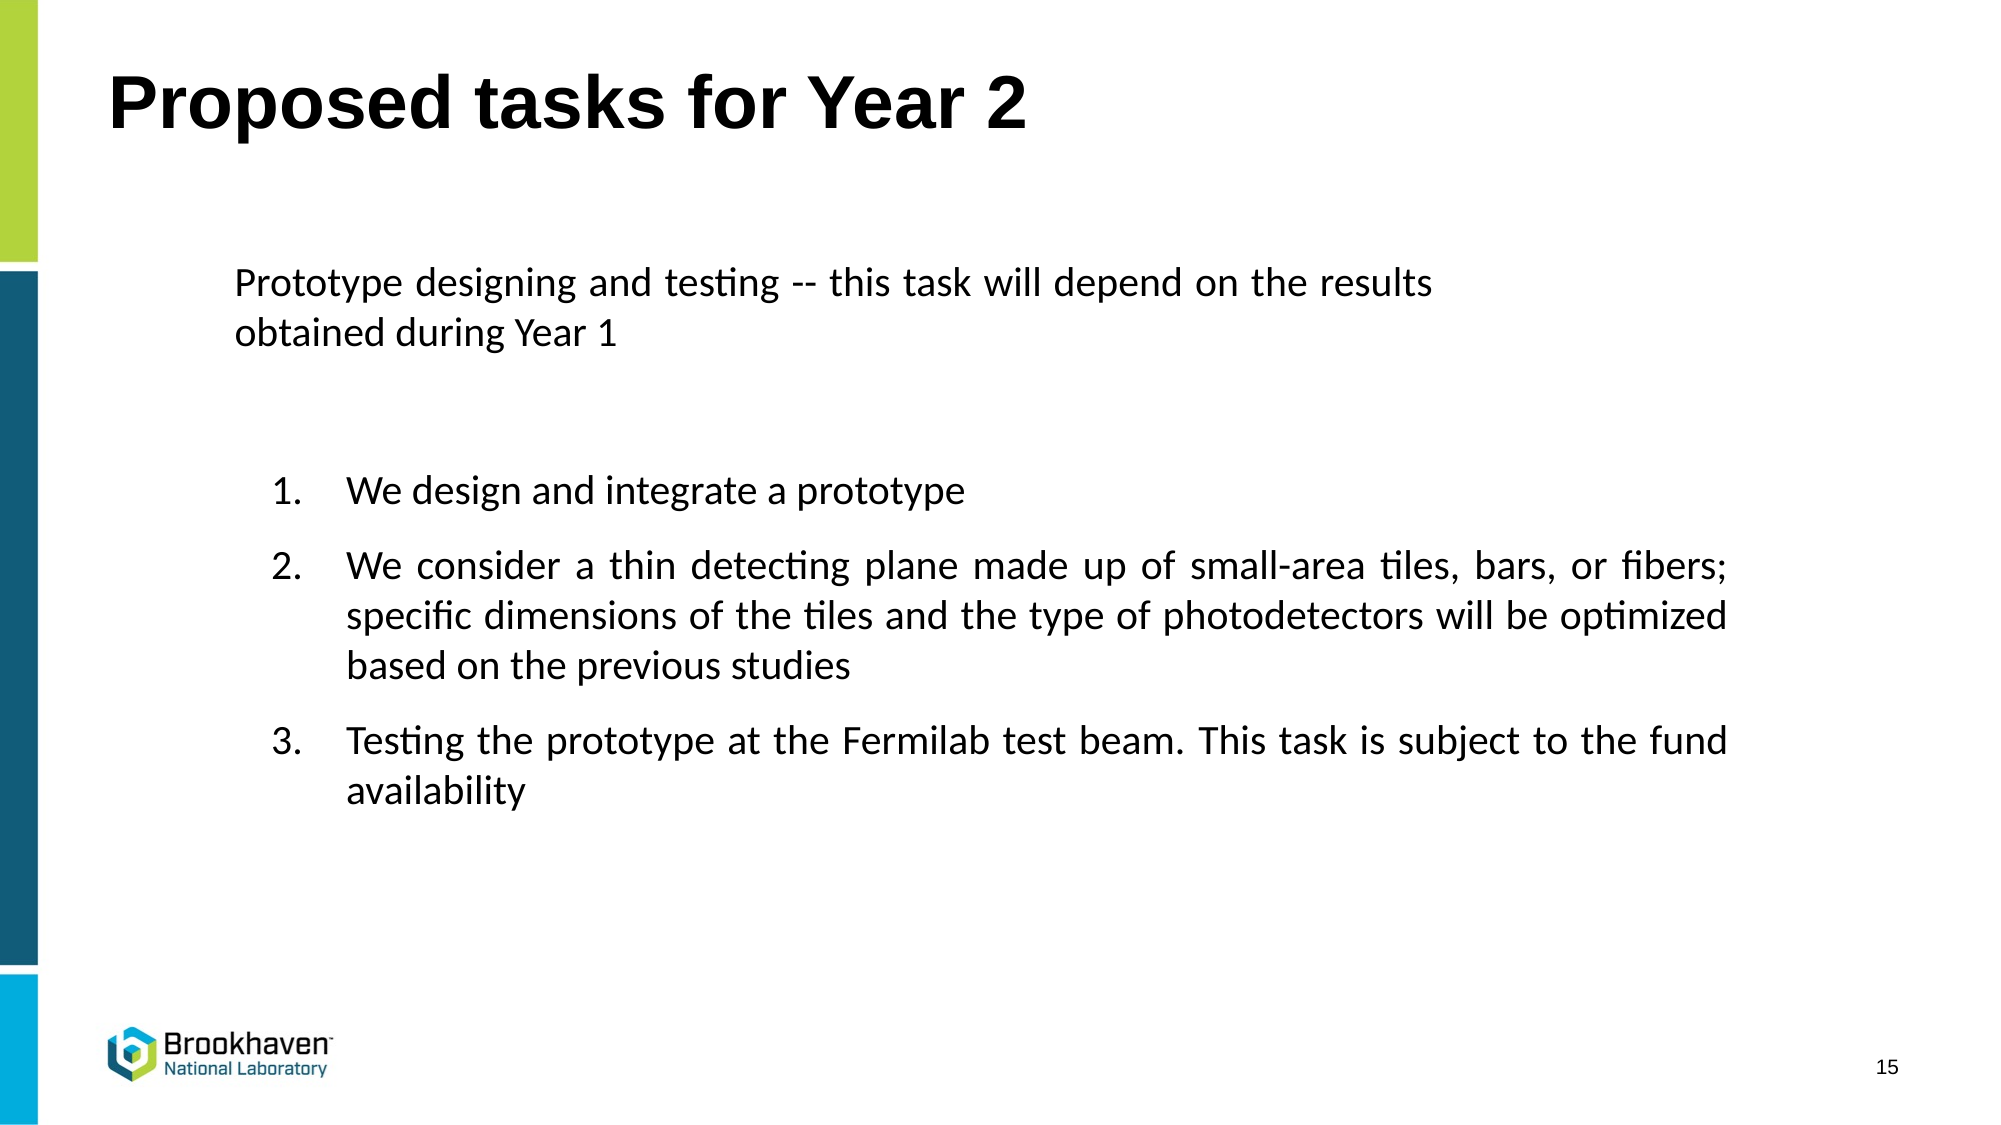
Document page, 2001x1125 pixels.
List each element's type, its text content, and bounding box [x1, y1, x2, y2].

slide_number 15 [1835, 1036, 1907, 1097]
picture [0, 0, 2001, 1125]
title Proposed tasks for Year 2 [93, 59, 1907, 149]
text_box Prototype designing and testing -- this task will depend on the results obtained during Year 1 [219, 247, 1449, 363]
list We design and integrate a prototype We consider a thin detecting plane made up of small-area tiles, bars, or fibers; specific dimensions of the tiles and the type of photodetectors will be optimized based on the previous studies Testing the prototype at the Fermilab test beam. This task is subject to the fund availability [256, 380, 1744, 906]
